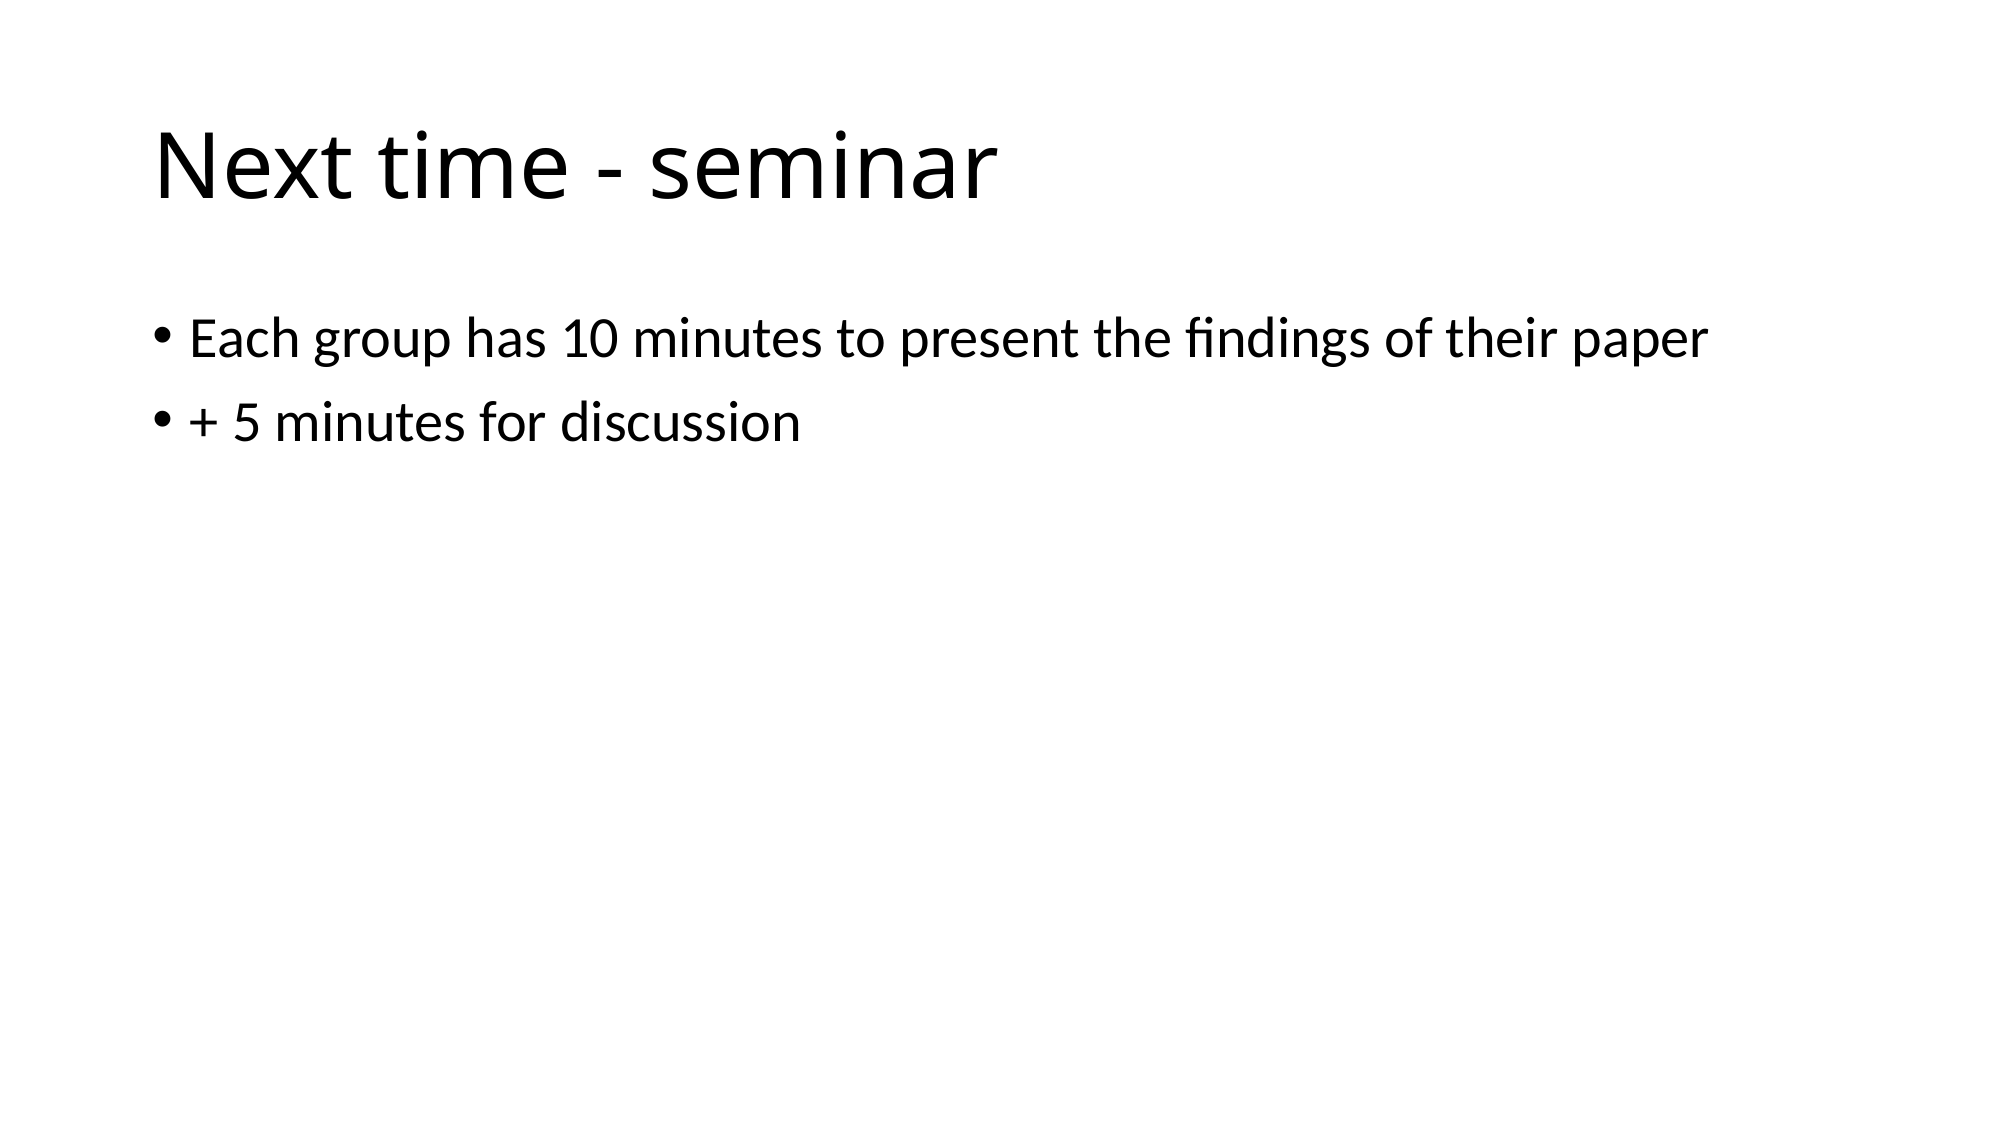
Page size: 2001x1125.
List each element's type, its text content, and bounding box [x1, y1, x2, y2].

list Each group has 10 minutes to present the findings of their paper + 5 minutes for discussion [137, 299, 1863, 1014]
title Next time - seminar [137, 59, 1863, 278]
